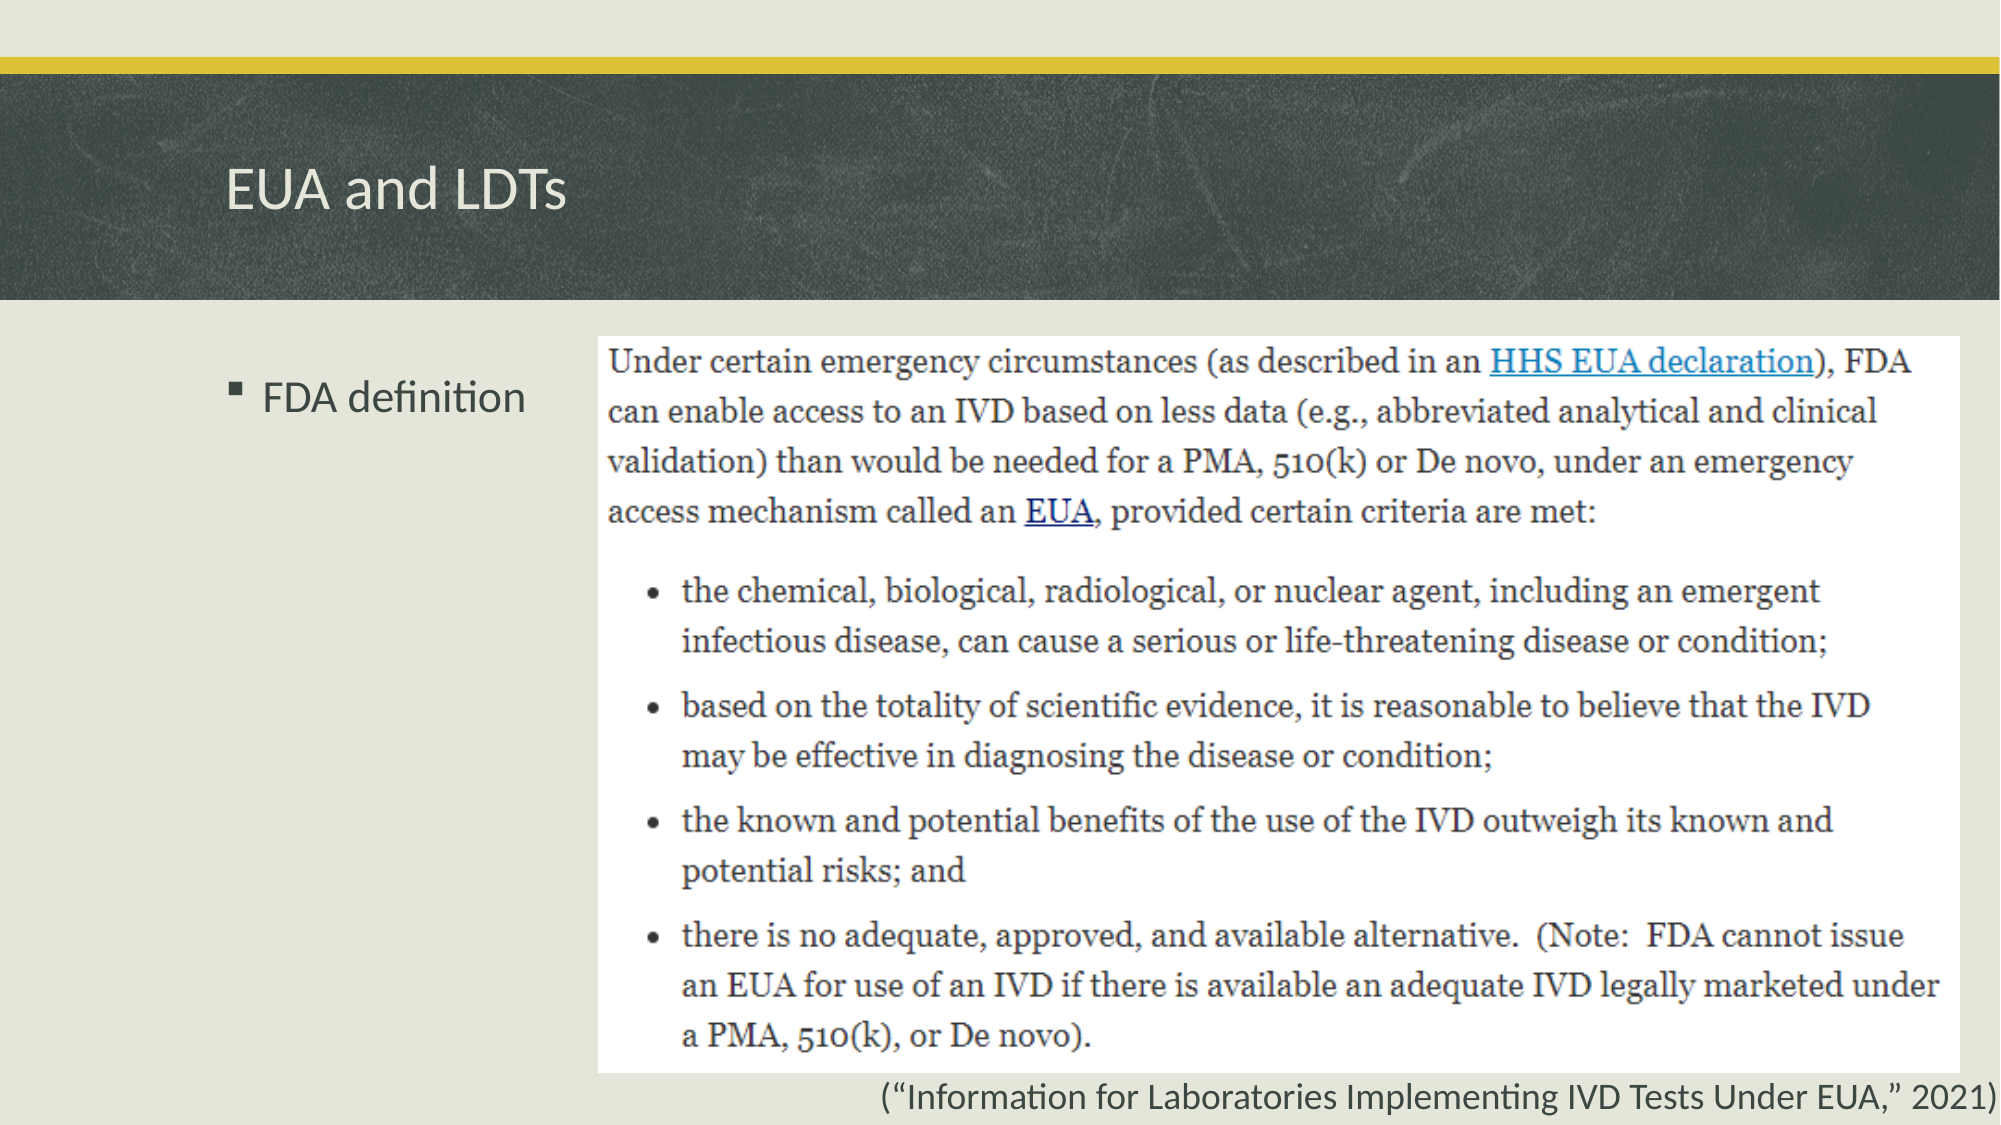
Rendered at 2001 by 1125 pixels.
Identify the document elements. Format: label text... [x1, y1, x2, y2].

picture [598, 336, 1960, 1073]
picture [0, 74, 2000, 300]
text_box (“Information for Laboratories Implementing IVD Tests Under EUA,” 2021) [865, 1064, 2000, 1125]
list FDA definition [210, 359, 598, 1014]
title EUA and LDTs [210, 76, 1790, 300]
